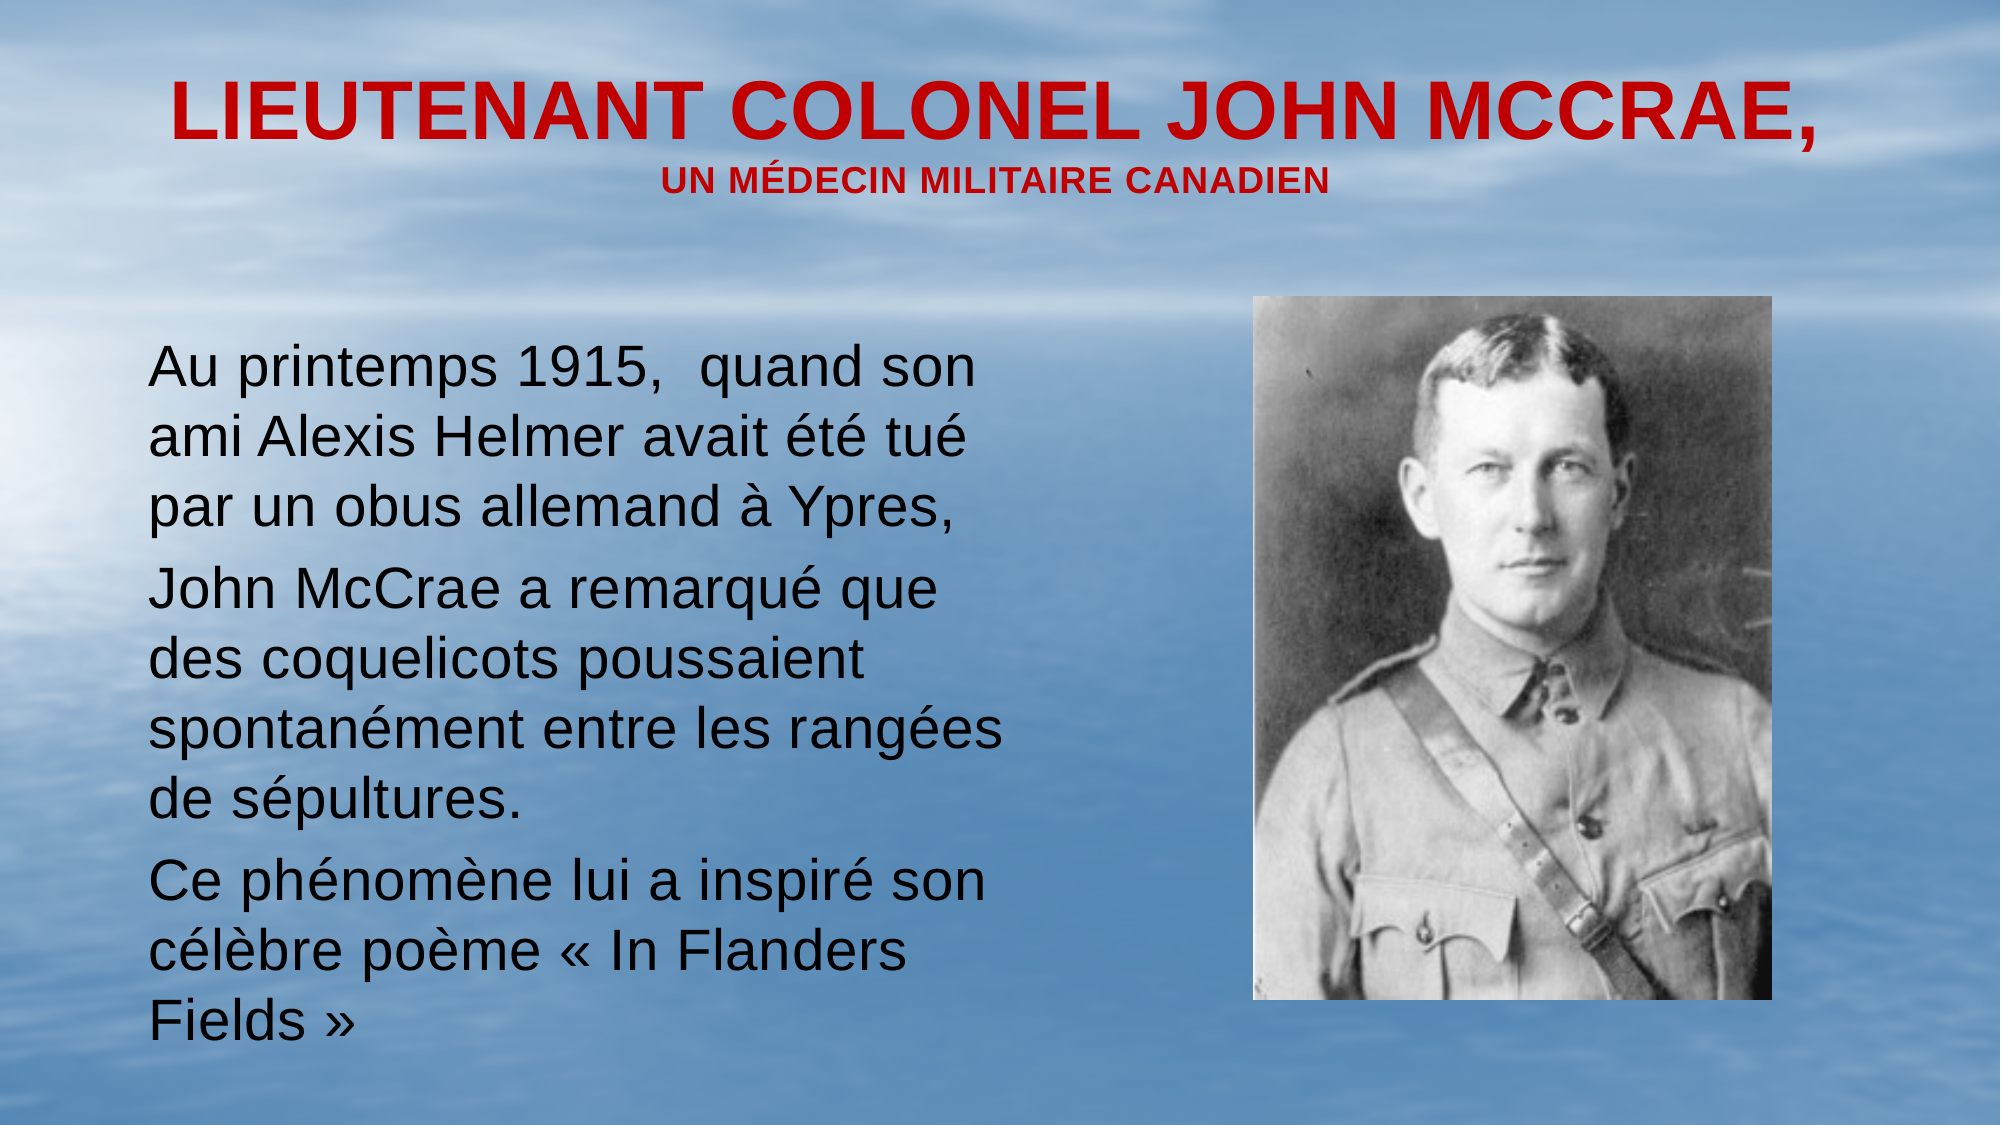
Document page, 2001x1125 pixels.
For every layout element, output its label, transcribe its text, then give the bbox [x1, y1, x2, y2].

list Au printemps 1915, quand son ami Alexis Helmer avait été tué par un obus allemand à Ypres, John McCrae a remarqué que des coquelicots poussaient spontanément entre les rangées de sépultures. Ce phénomène lui a inspiré son célèbre poème « In Flanders Fields » [133, 272, 1025, 1060]
picture [1253, 296, 1772, 1000]
title lieutenant colonel John McCrae, un médecin militaire canadien [133, 48, 1858, 272]
